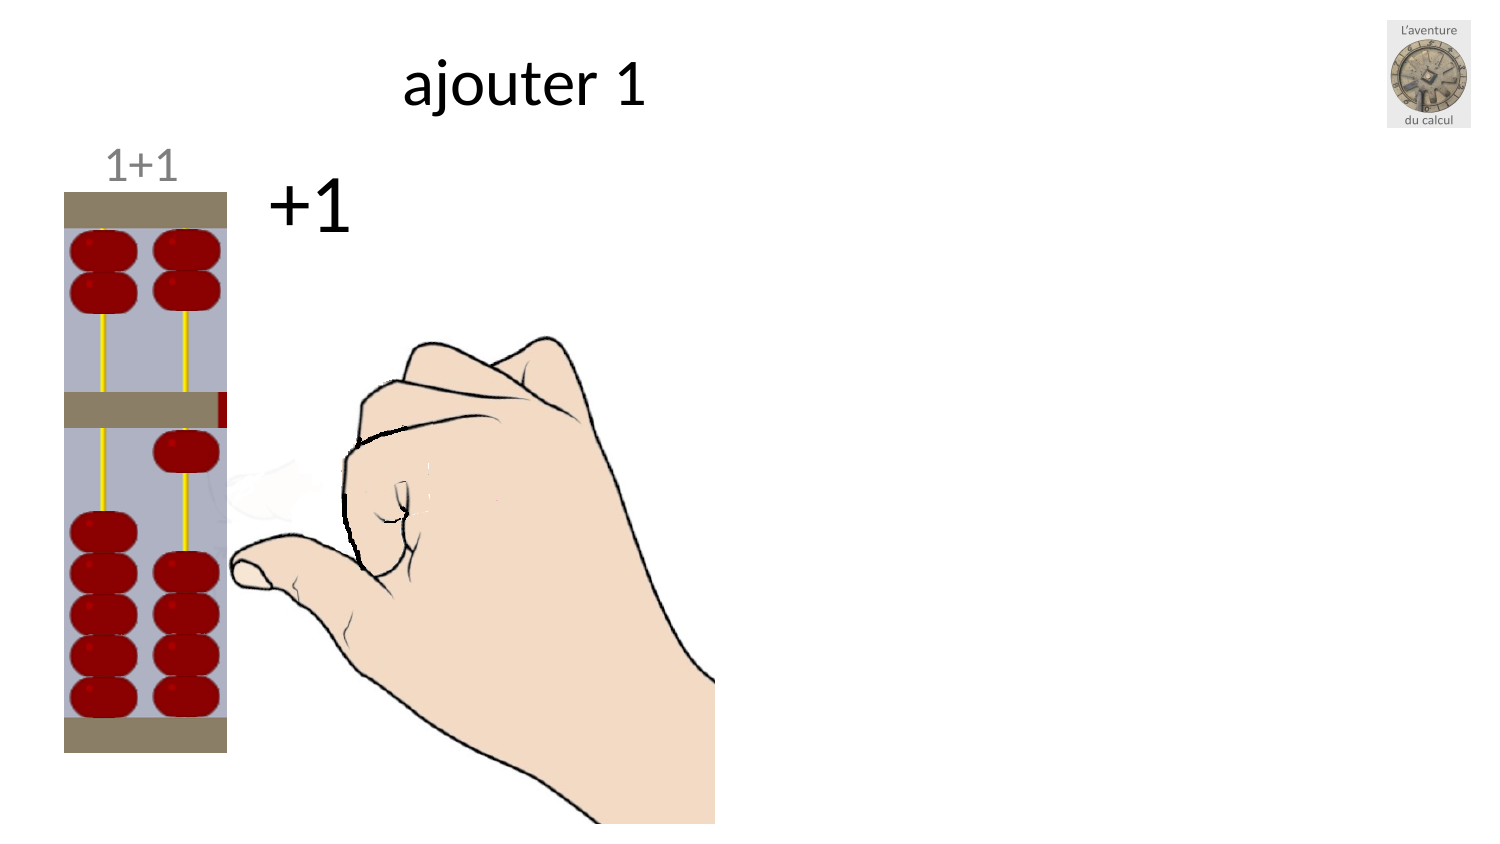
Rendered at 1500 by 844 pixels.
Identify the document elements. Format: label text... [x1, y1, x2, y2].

picture [64, 192, 715, 824]
text_box +1 [254, 141, 369, 257]
picture [1387, 20, 1471, 128]
text_box 1+1 [88, 123, 194, 191]
text_box ajouter 1 [99, 8, 951, 149]
